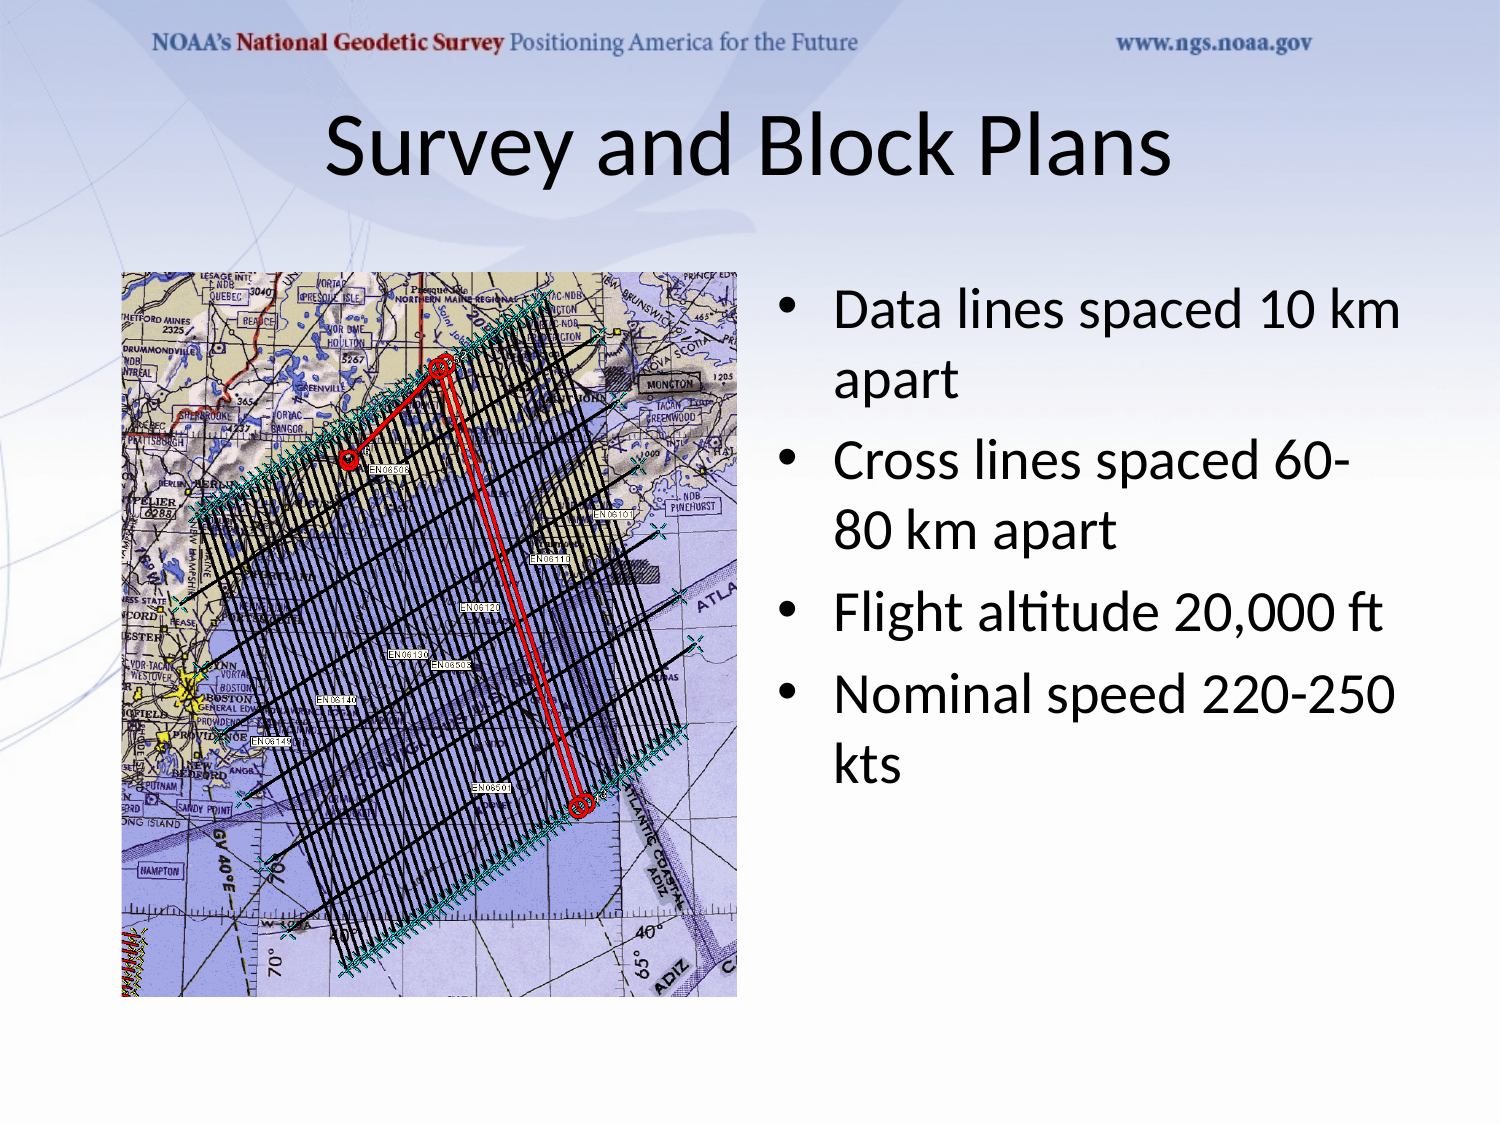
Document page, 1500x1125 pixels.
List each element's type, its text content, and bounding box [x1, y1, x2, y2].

picture [0, 0, 1500, 1125]
list Data lines spaced 10 km apart Cross lines spaced 60-80 km apart Flight altitude 20,000 ft Nominal speed 220-250 kts [762, 262, 1425, 1005]
title Survey and Block Plans [75, 45, 1425, 233]
